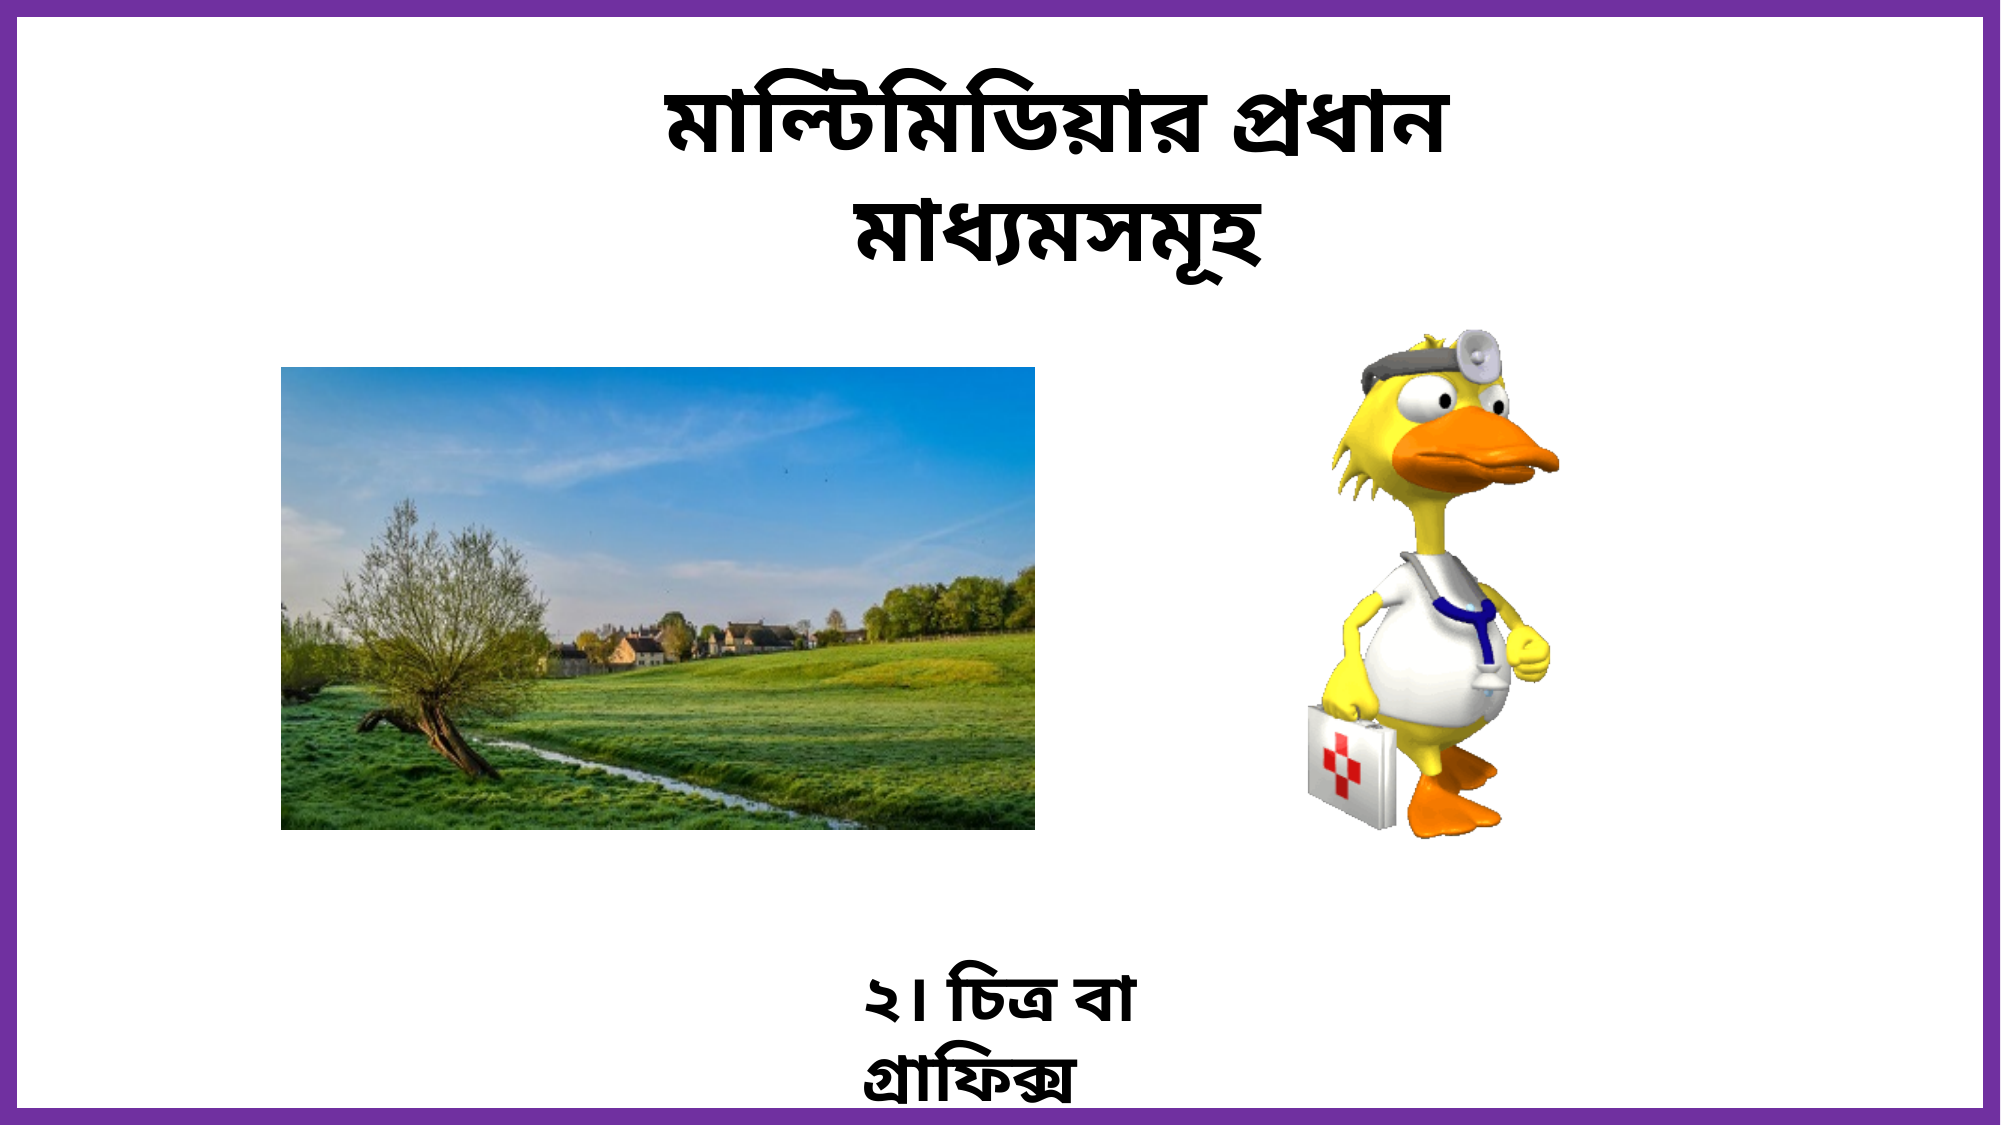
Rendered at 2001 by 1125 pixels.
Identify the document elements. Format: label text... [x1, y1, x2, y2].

text_box মাল্টিমিডিয়ার প্রধান মাধ্যমসমূহ [487, 66, 1628, 274]
text_box ২। চিত্র বা গ্রাফিক্স [847, 947, 1311, 1122]
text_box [281, 312, 1650, 885]
